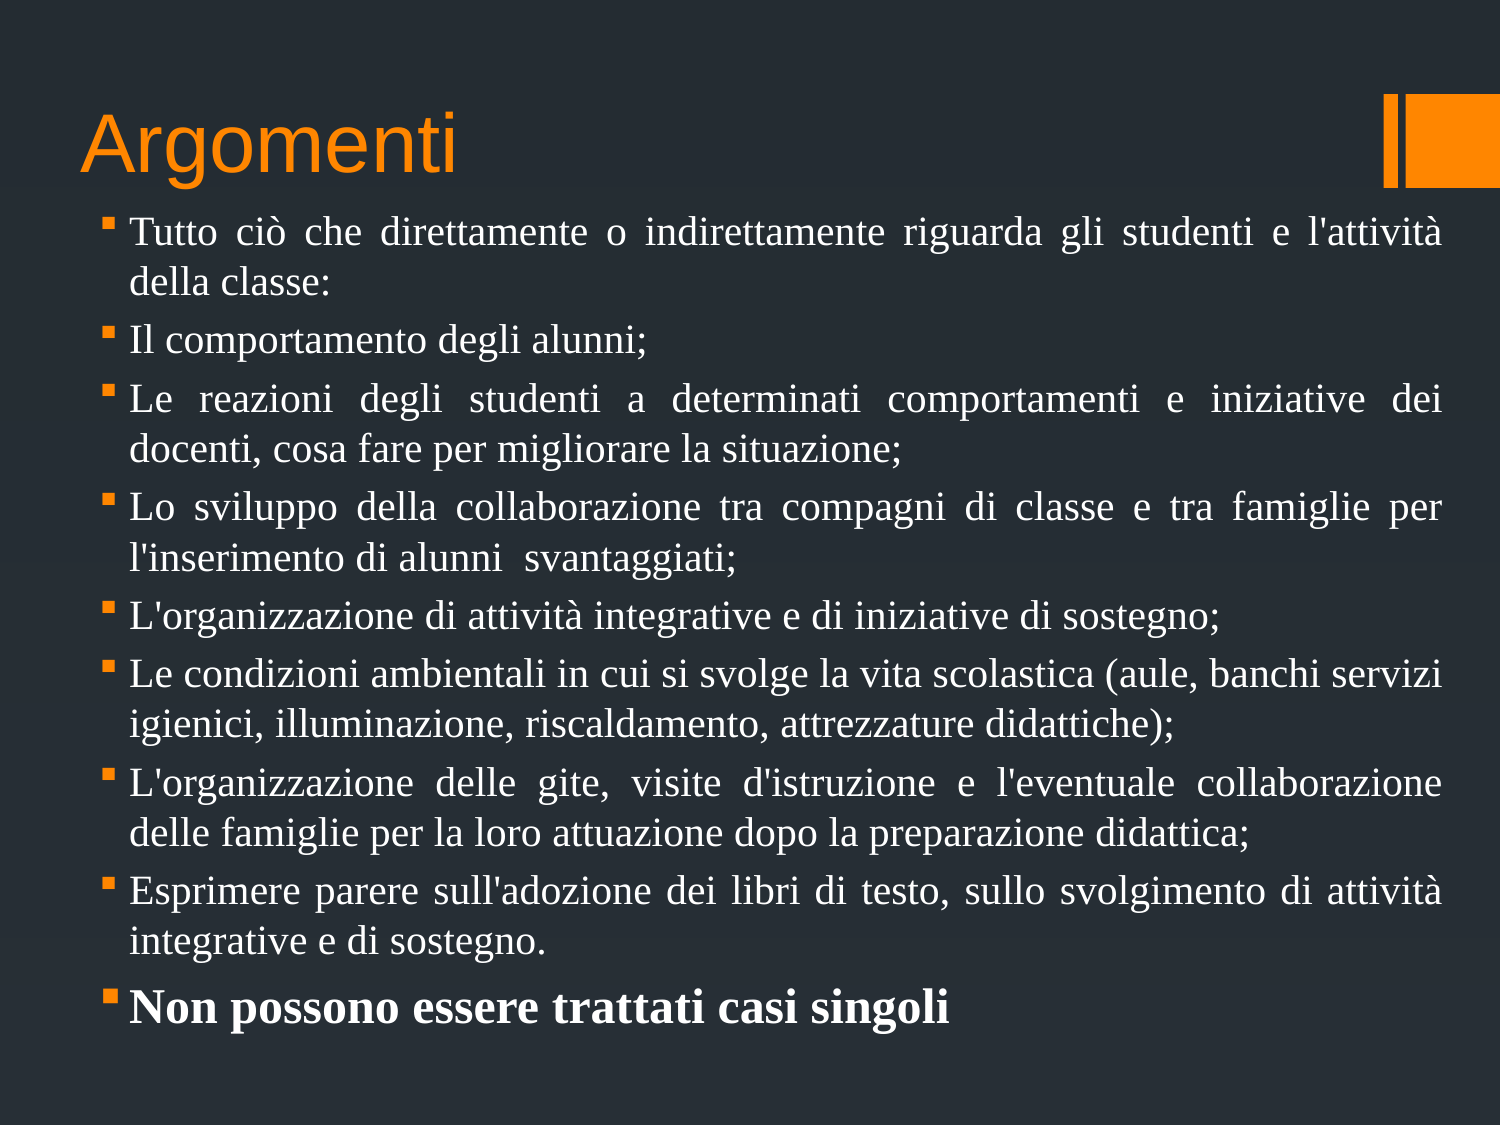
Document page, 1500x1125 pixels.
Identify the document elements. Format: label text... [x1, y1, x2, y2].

title Argomenti [64, 54, 1265, 197]
list Tutto ciò che direttamente o indirettamente riguarda gli studenti e l'attività della classe: Il comportamento degli alunni; Le reazioni degli studenti a determinati comportamenti e iniziative dei docenti, cosa fare per migliorare la situazione; Lo sviluppo della collaborazione tra compagni di classe e tra famiglie per l'inserimento di alunni svantaggiati; L'organizzazione di attività integrative e di iniziative di sostegno; Le condizioni ambientali in cui si svolge la vita scolastica (aule, banchi servizi igienici, illuminazione, riscaldamento, attrezzature didattiche); L'organizzazione delle gite, visite d'istruzione e l'eventuale collaborazione delle famiglie per la loro attuazione dopo la preparazione didattica; Esprimere parere sull'adozione dei libri di testo, sullo svolgimento di attività integrative e di sostegno. Non possono essere trattati casi singoli [76, 196, 1459, 1094]
